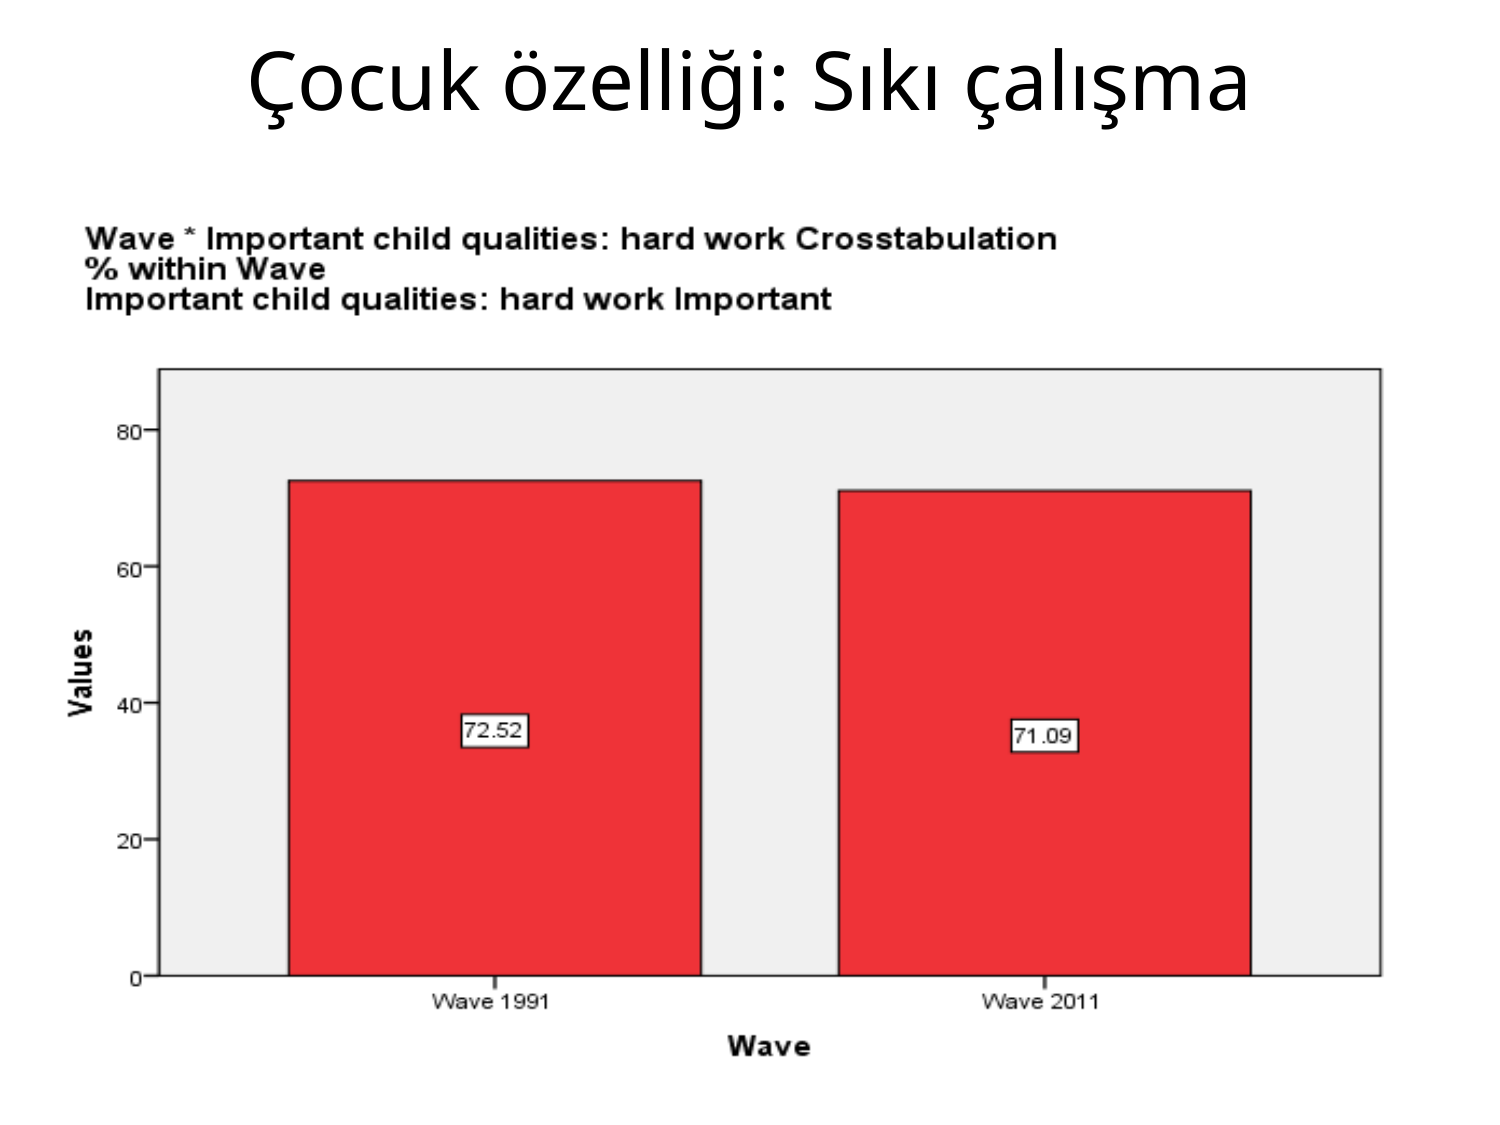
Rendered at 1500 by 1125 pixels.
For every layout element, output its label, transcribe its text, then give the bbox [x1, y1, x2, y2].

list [47, 135, 1397, 1080]
title Çocuk özelliği: Sıkı çalışma [103, 31, 1397, 135]
